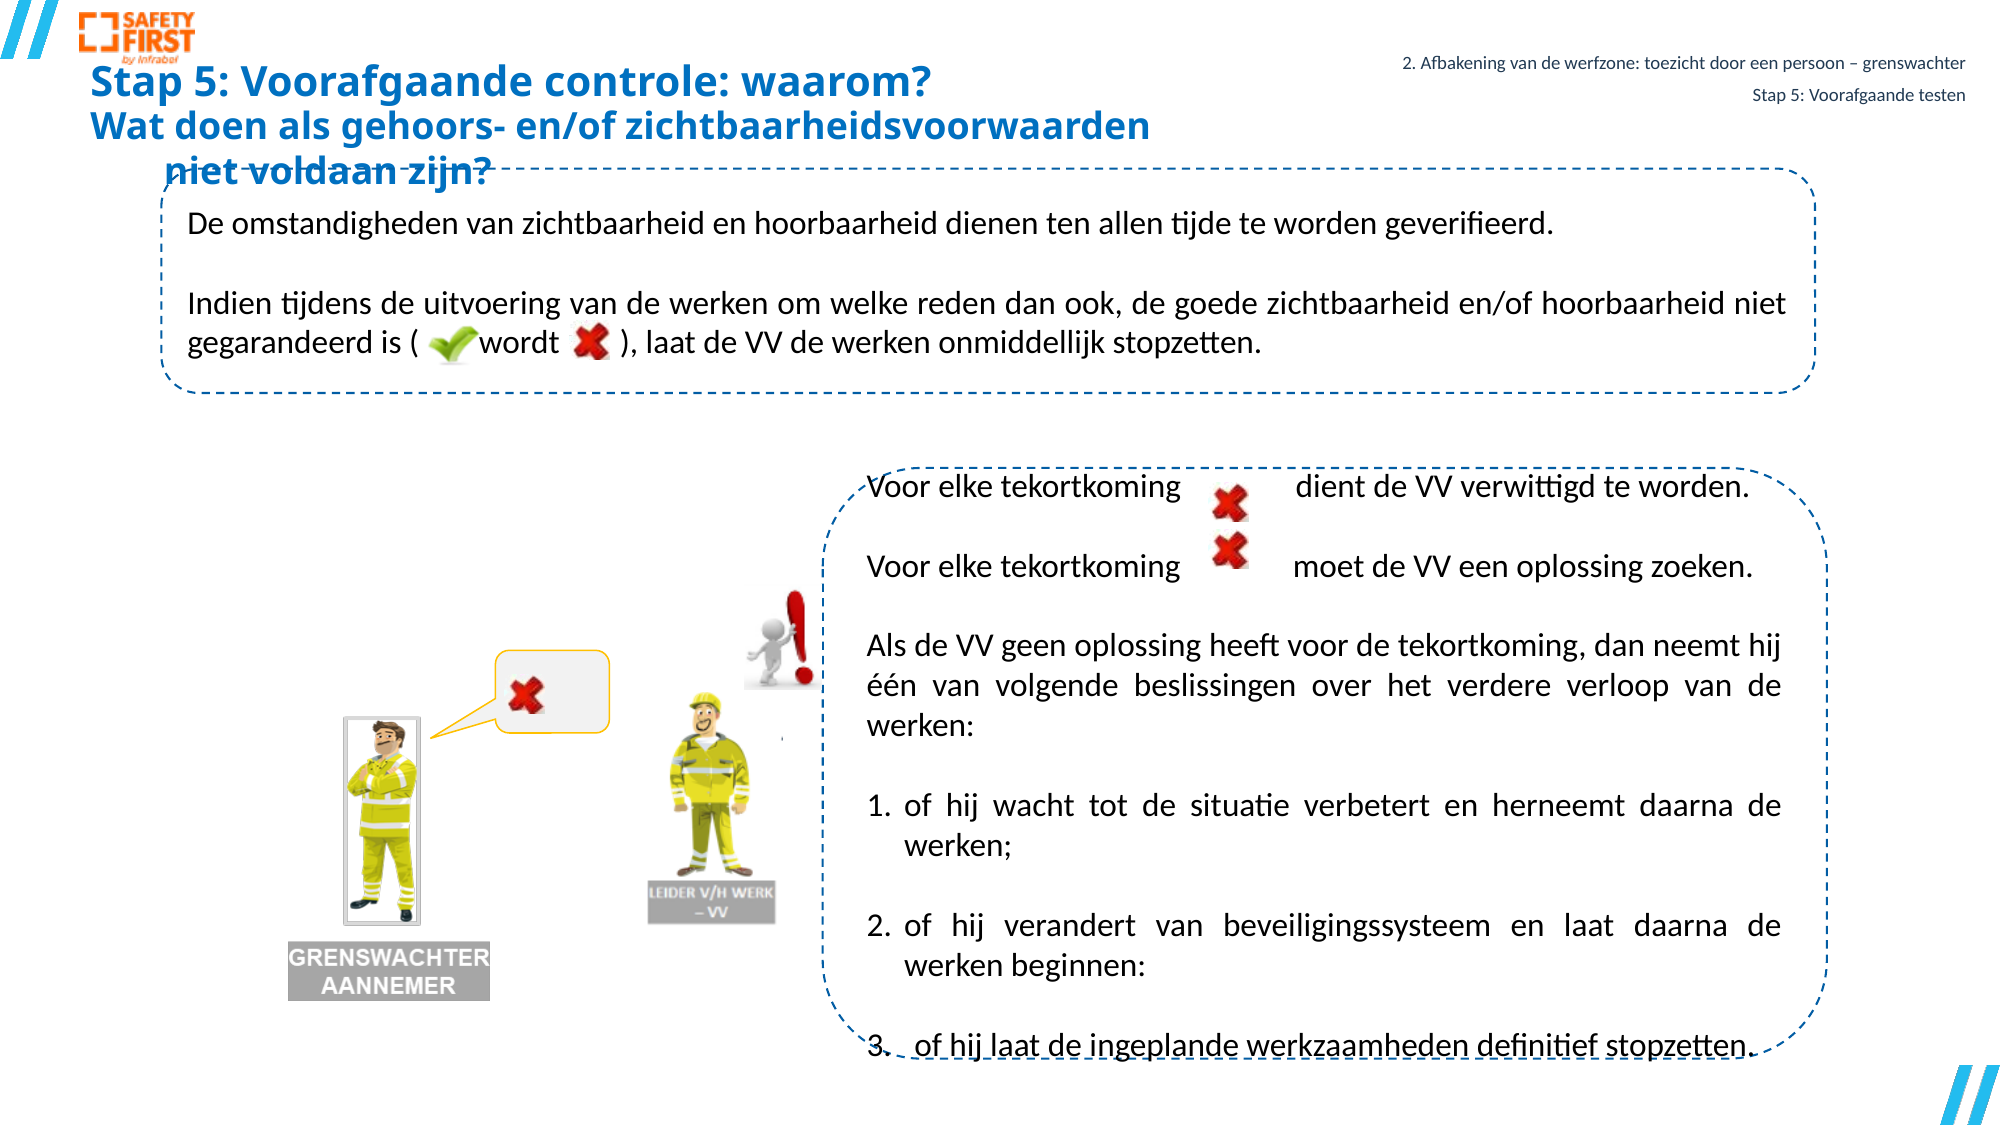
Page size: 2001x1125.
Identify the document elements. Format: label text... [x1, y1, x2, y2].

text_box Voor elke tekortkoming dient de VV verwittigd te worden. Voor elke tekortkoming moet de VV een oplossing zoeken. Als de VV geen oplossing heeft voor de tekortkoming, dan neemt hij één van volgende beslissingen over het verdere verloop van de werken: of hij wacht tot de situatie verbetert en herneemt daarna de werken; of hij verandert van beveiligingssysteem en laat daarna de werken beginnen: 3. of hij laat de ingeplande werkzaamheden definitief stopzetten. [822, 467, 1827, 1059]
picture [640, 691, 783, 933]
picture [0, 0, 59, 59]
picture [1940, 1065, 2000, 1125]
picture [504, 674, 545, 714]
picture [1208, 529, 1249, 569]
picture [421, 320, 483, 371]
text_box … [464, 649, 611, 735]
text_box 2. Afbakening van de werfzone: toezicht door een persoon – grenswachter Stap 5: Voorafgaande testen [1354, 46, 1981, 106]
text_box Stap 5: Voorafgaande controle: waarom? [90, 54, 1414, 138]
picture [569, 320, 610, 360]
text_box Wat doen als gehoors- en/of zichtbaarheidsvoorwaarden niet voldaan zijn? [90, 138, 1222, 207]
picture [1208, 482, 1249, 522]
text_box De omstandigheden van zichtbaarheid en hoorbaarheid dienen ten allen tijde te worden geverifieerd. Indien tijdens de uitvoering van de werken om welke reden dan ook, de goede zichtbaarheid en/of hoorbaarheid niet gegarandeerd is ( wordt ), laat de VV de werken onmiddellijk stopzetten. [161, 168, 1816, 394]
picture [744, 584, 822, 690]
picture [274, 716, 505, 1014]
picture [79, 12, 195, 65]
